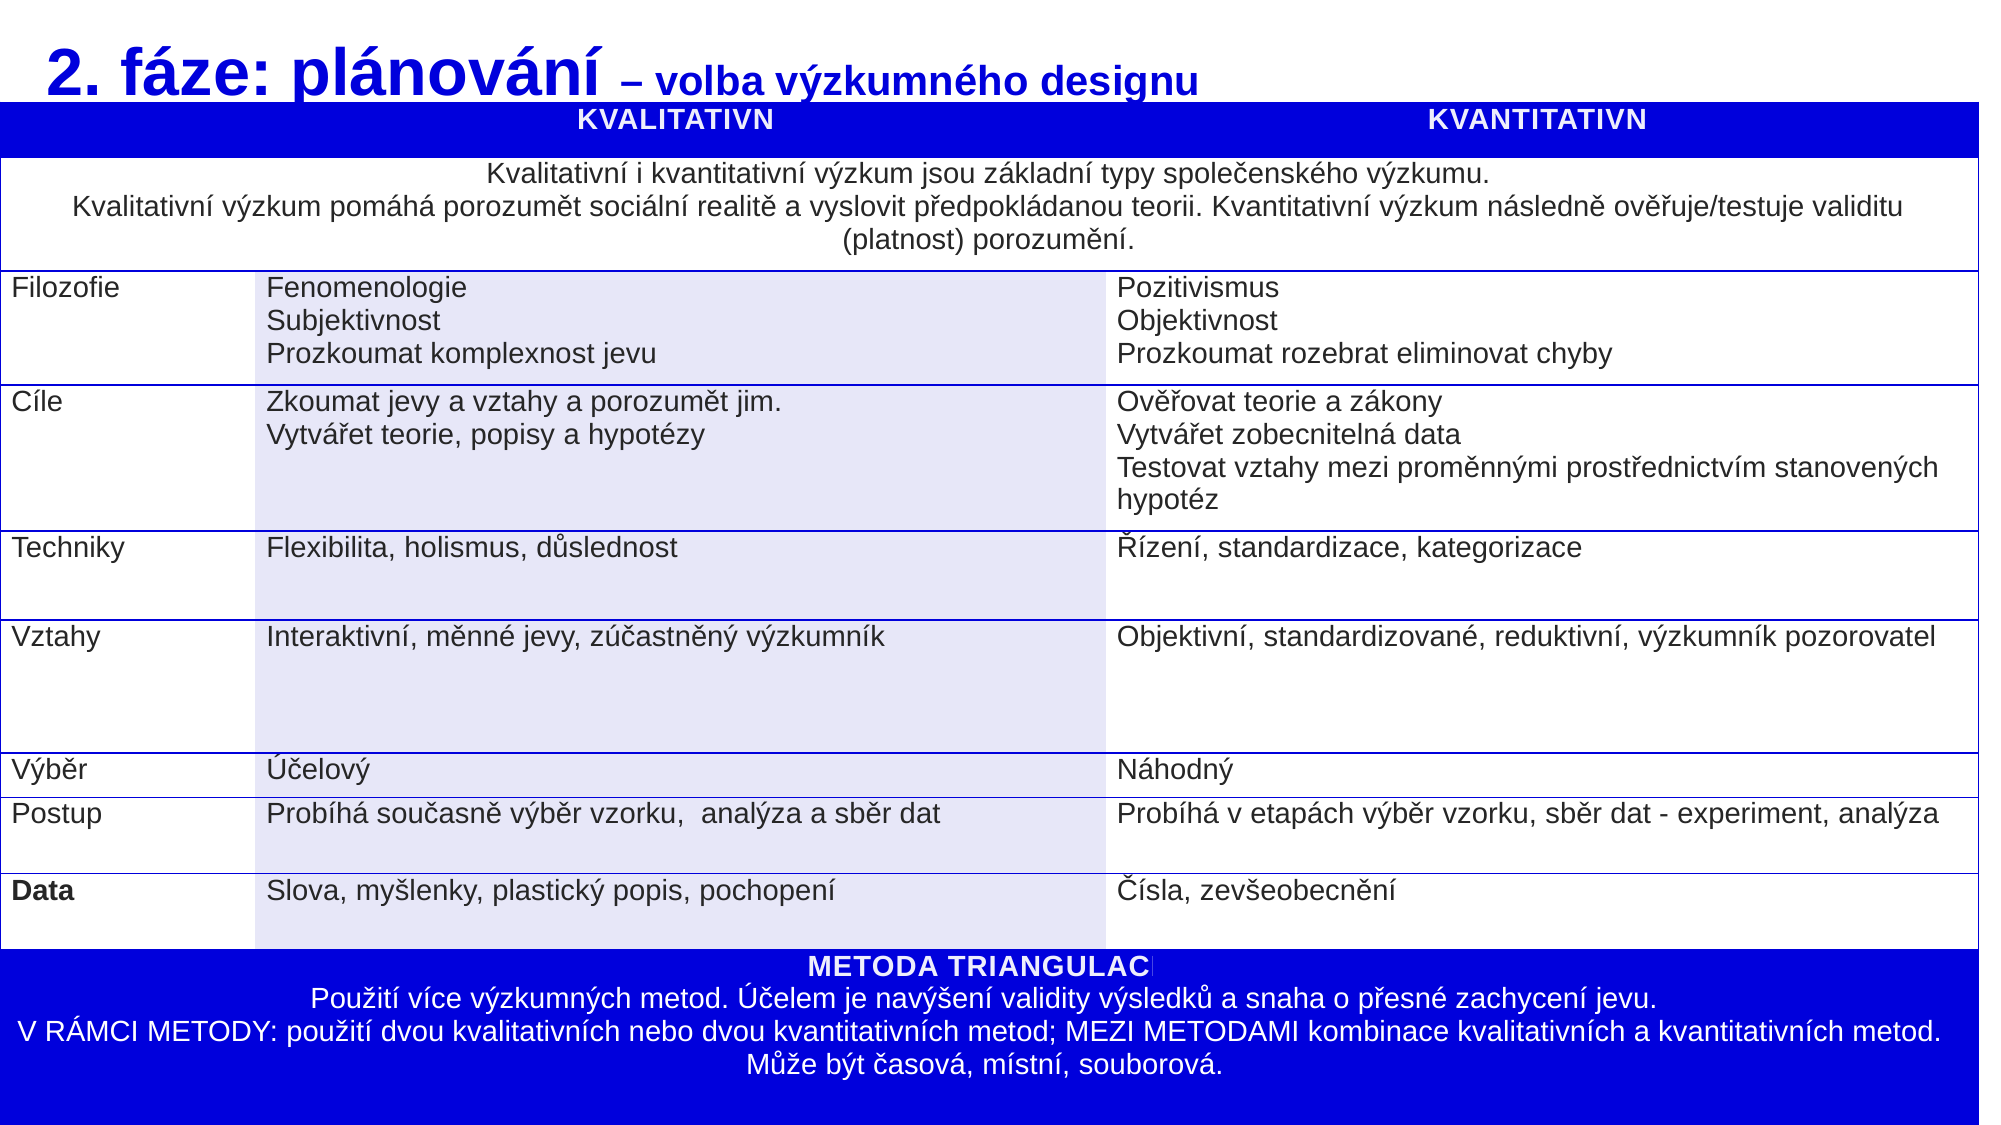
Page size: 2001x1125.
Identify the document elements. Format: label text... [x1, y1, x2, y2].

table_cell Kvalitativní i kvantitativní výzkum jsou základní typy společenského výzkumu. Kvalitativní výzkum pomáhá porozumět sociální realitě a vyslovit předpokládanou teorii. Kvantitativní výzkum následně ověřuje/testuje validitu (platnost) porozumění. [1, 158, 1978, 270]
table_cell Vztahy [1, 621, 255, 752]
table_cell Náhodný [1106, 754, 1978, 797]
table_cell Řízení, standardizace, kategorizace [1106, 532, 1978, 619]
table_cell Probíhá současně výběr vzorku, analýza a sběr dat [255, 798, 1106, 873]
table_cell Slova, myšlenky, plastický popis, pochopení [255, 874, 1106, 949]
table_header [1, 103, 255, 156]
table_cell Techniky [1, 532, 255, 619]
table_cell Ověřovat teorie a zákony Vytvářet zobecnitelná data Testovat vztahy mezi proměnnými prostřednictvím stanovených hypotéz [1106, 386, 1978, 530]
table_cell Čísla, zevšeobecnění [1106, 874, 1978, 949]
table_cell Flexibilita, holismus, důslednost [255, 532, 1106, 619]
table_cell Data [1, 874, 255, 949]
table_cell Účelový [255, 754, 1106, 797]
table_cell Filozofie [1, 272, 255, 384]
table_cell Zkoumat jevy a vztahy a porozumět jim. Vytvářet teorie, popisy a hypotézy [255, 386, 1106, 530]
table_cell Fenomenologie Subjektivnost Prozkoumat komplexnost jevu [255, 272, 1106, 384]
table_cell Cíle [1, 386, 255, 530]
title 2. fáze: plánování – volba výzkumného designu [46, 25, 1391, 102]
table_cell Interaktivní, měnné jevy, zúčastněný výzkumník [255, 621, 1106, 752]
table_cell Pozitivismus Objektivnost Prozkoumat rozebrat eliminovat chyby [1106, 272, 1978, 384]
table_cell METODA TRIANGULACE Použití více výzkumných metod. Účelem je navýšení validity výsledků a snaha o přesné zachycení jevu. V RÁMCI METODY: použití dvou kvalitativních nebo dvou kvantitativních metod; MEZI METODAMI kombinace kvalitativních a kvantitativních metod. Může být časová, místní, souborová. [1, 951, 1978, 1124]
table_cell Objektivní, standardizované, reduktivní, výzkumník pozorovatel [1106, 621, 1978, 752]
table_cell Postup [1, 798, 255, 873]
table_cell Probíhá v etapách výběr vzorku, sběr dat - experiment, analýza [1106, 798, 1978, 873]
table_header KVANTITATIVNÍ [1106, 103, 1978, 156]
table_header KVALITATIVNÍ [255, 103, 1106, 156]
table_cell Výběr [1, 754, 255, 797]
